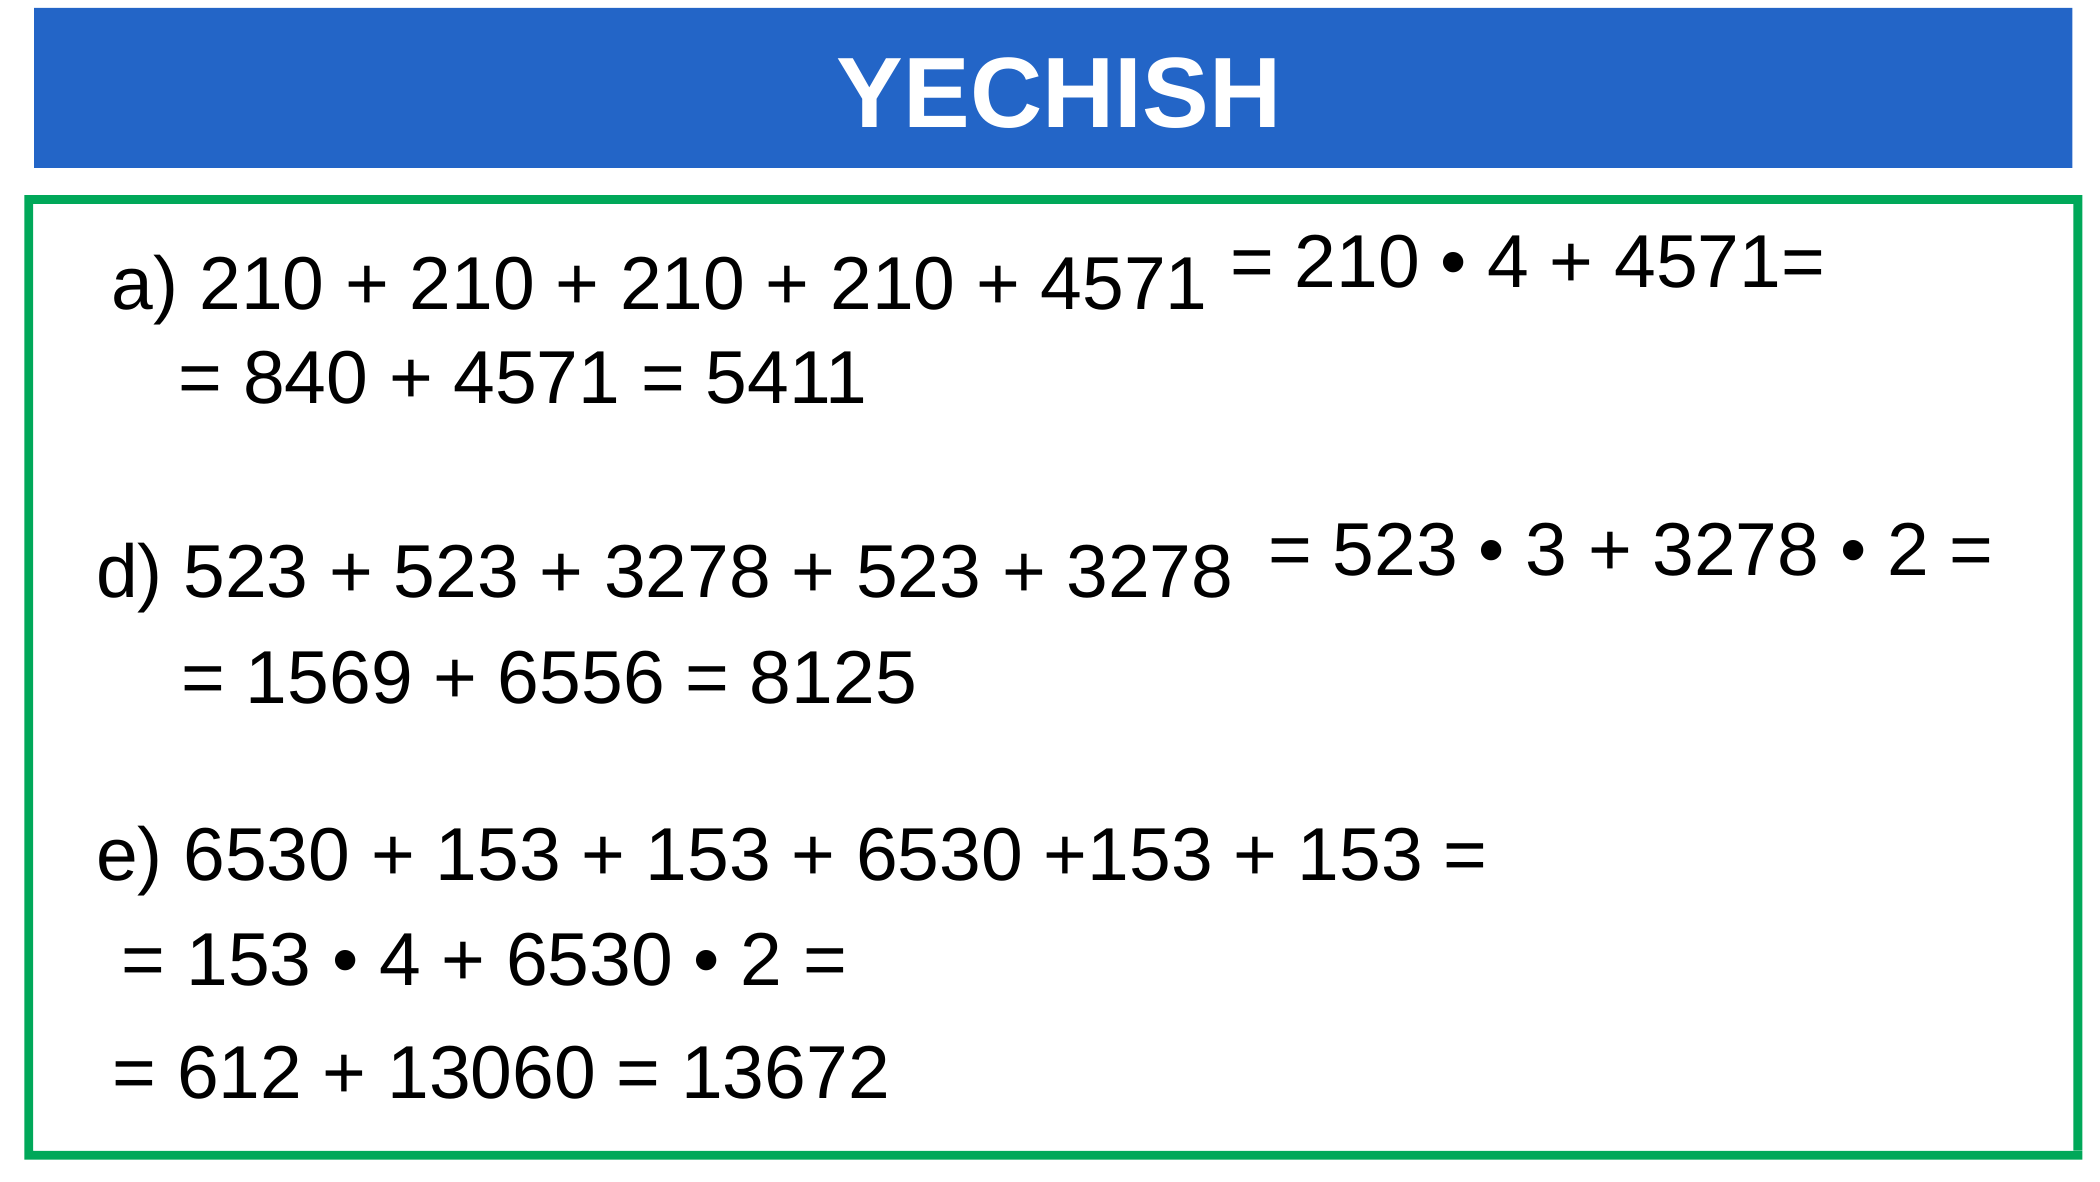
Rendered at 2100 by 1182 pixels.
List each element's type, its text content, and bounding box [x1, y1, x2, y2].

text_box = 612 + 13060 = 13672 [97, 1016, 1084, 1122]
text_box = 1569 + 6556 = 8125 [166, 621, 1153, 726]
text_box e) 6530 + 153 + 153 + 6530 +153 + 153 = [81, 753, 1960, 903]
text_box YECHISH [57, 17, 2061, 157]
text_box = 153 • 4 + 6530 • 2 = [107, 902, 1027, 1008]
text_box = 840 + 4571 = 5411 [164, 320, 1150, 426]
text_box d) 523 + 523 + 3278 + 523 + 3278 [81, 469, 1500, 620]
text_box = 210 • 4 + 4571= [1215, 204, 2100, 310]
text_box = 523 • 3 + 3278 • 2 = [1253, 492, 2100, 598]
text_box a) 210 + 210 + 210 + 210 + 4571 [34, 181, 1275, 332]
text_box [34, 7, 2073, 168]
